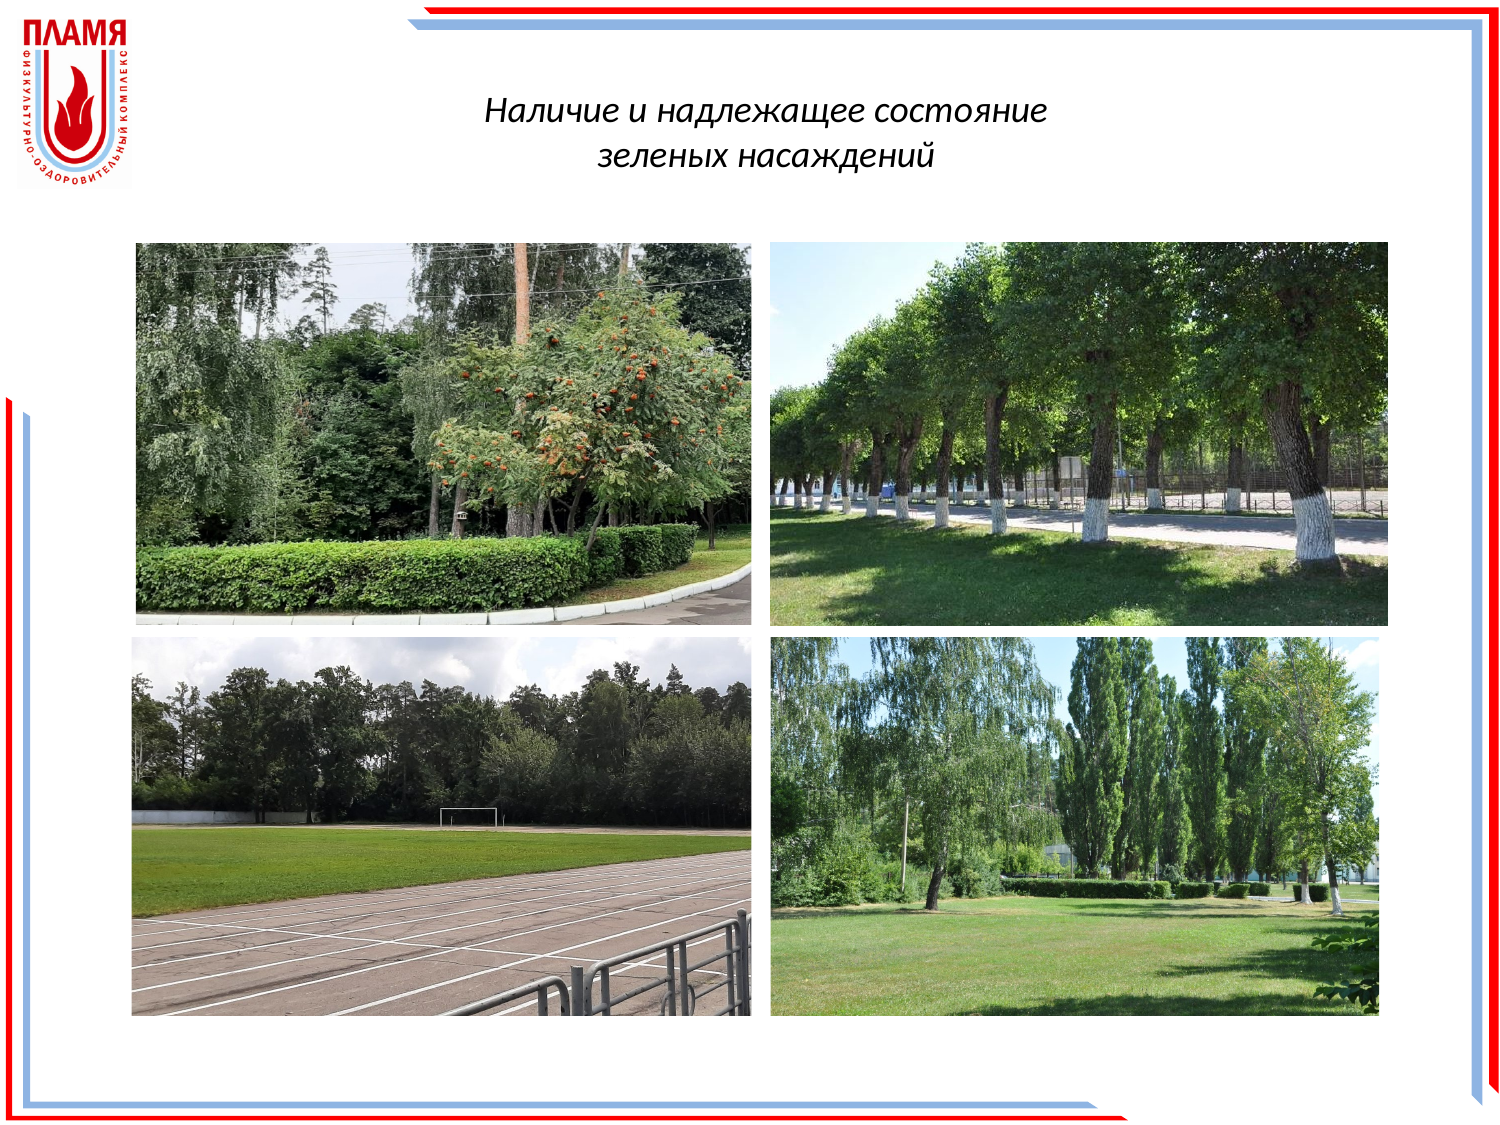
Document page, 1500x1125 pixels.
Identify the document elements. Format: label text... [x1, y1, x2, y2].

text_box [3, 395, 1130, 1123]
picture [135, 243, 752, 626]
picture [770, 637, 1380, 1016]
picture [770, 242, 1388, 626]
text_box Наличие и надлежащее состояние зеленых насаждений [441, 78, 1092, 183]
picture [17, 19, 132, 190]
text_box [405, 17, 1485, 1108]
text_box [421, 5, 1500, 1096]
text_box [20, 409, 1100, 1111]
picture [131, 637, 752, 1016]
